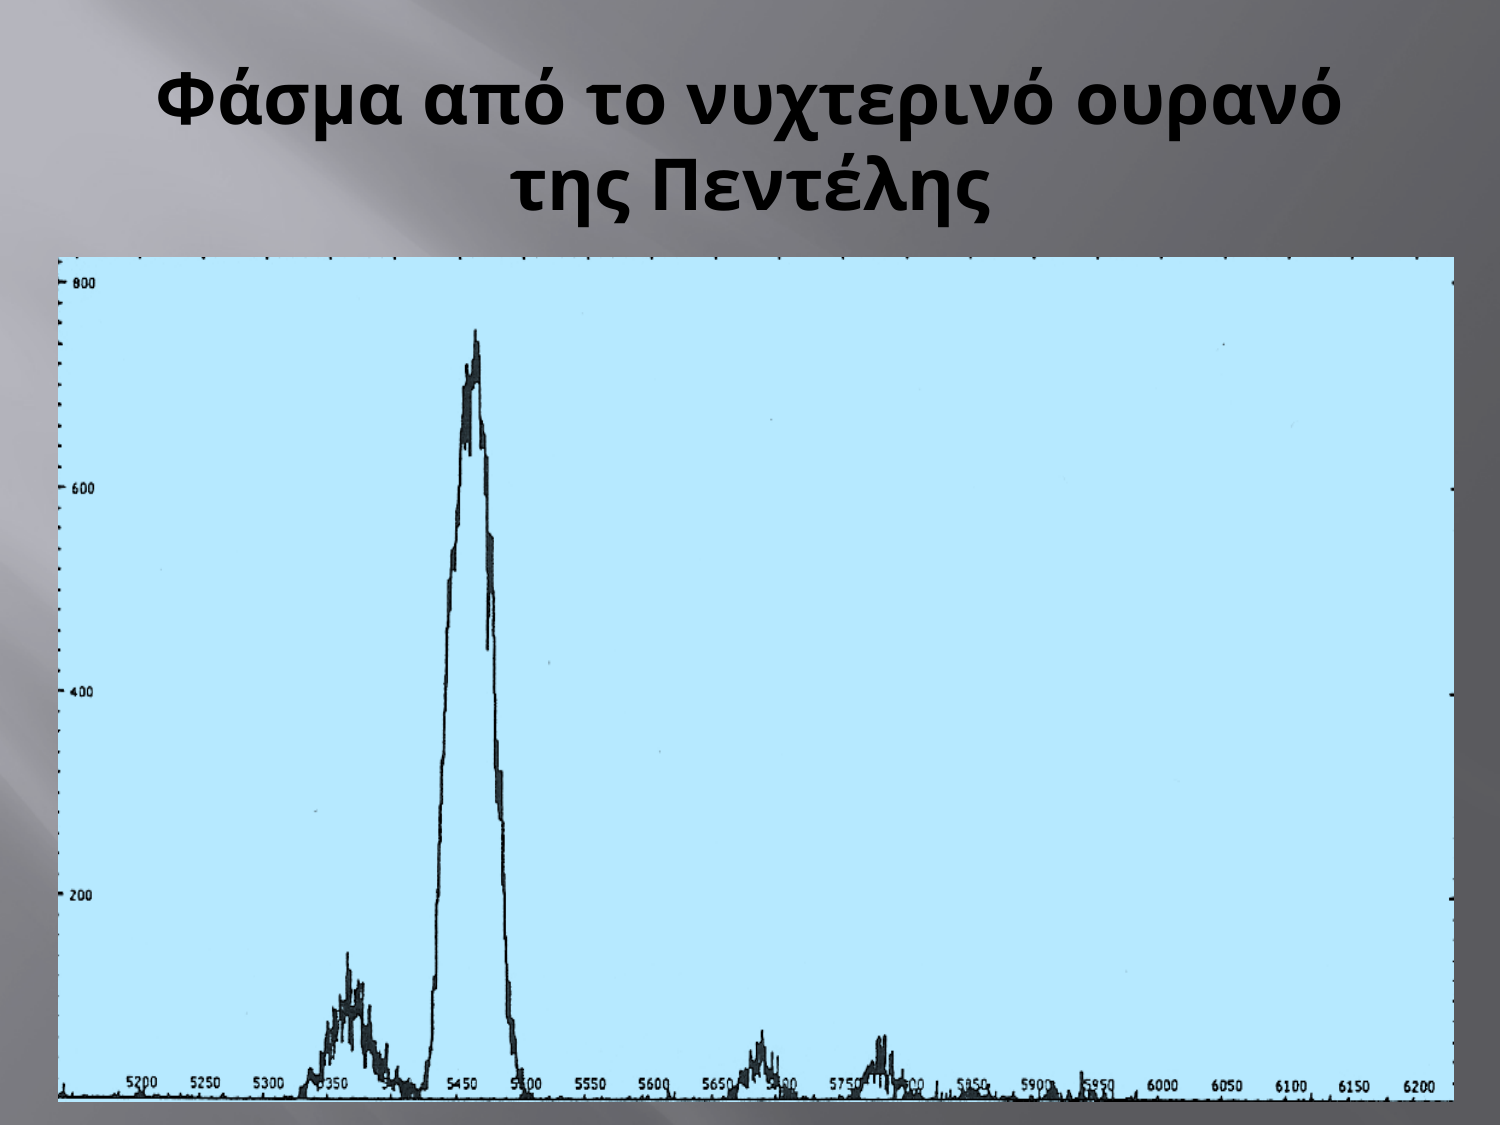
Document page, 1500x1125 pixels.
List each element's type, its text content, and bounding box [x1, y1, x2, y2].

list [62, 261, 1450, 1099]
title Φάσμα από το νυχτερινό ουρανό της Πεντέλης [75, 45, 1425, 233]
